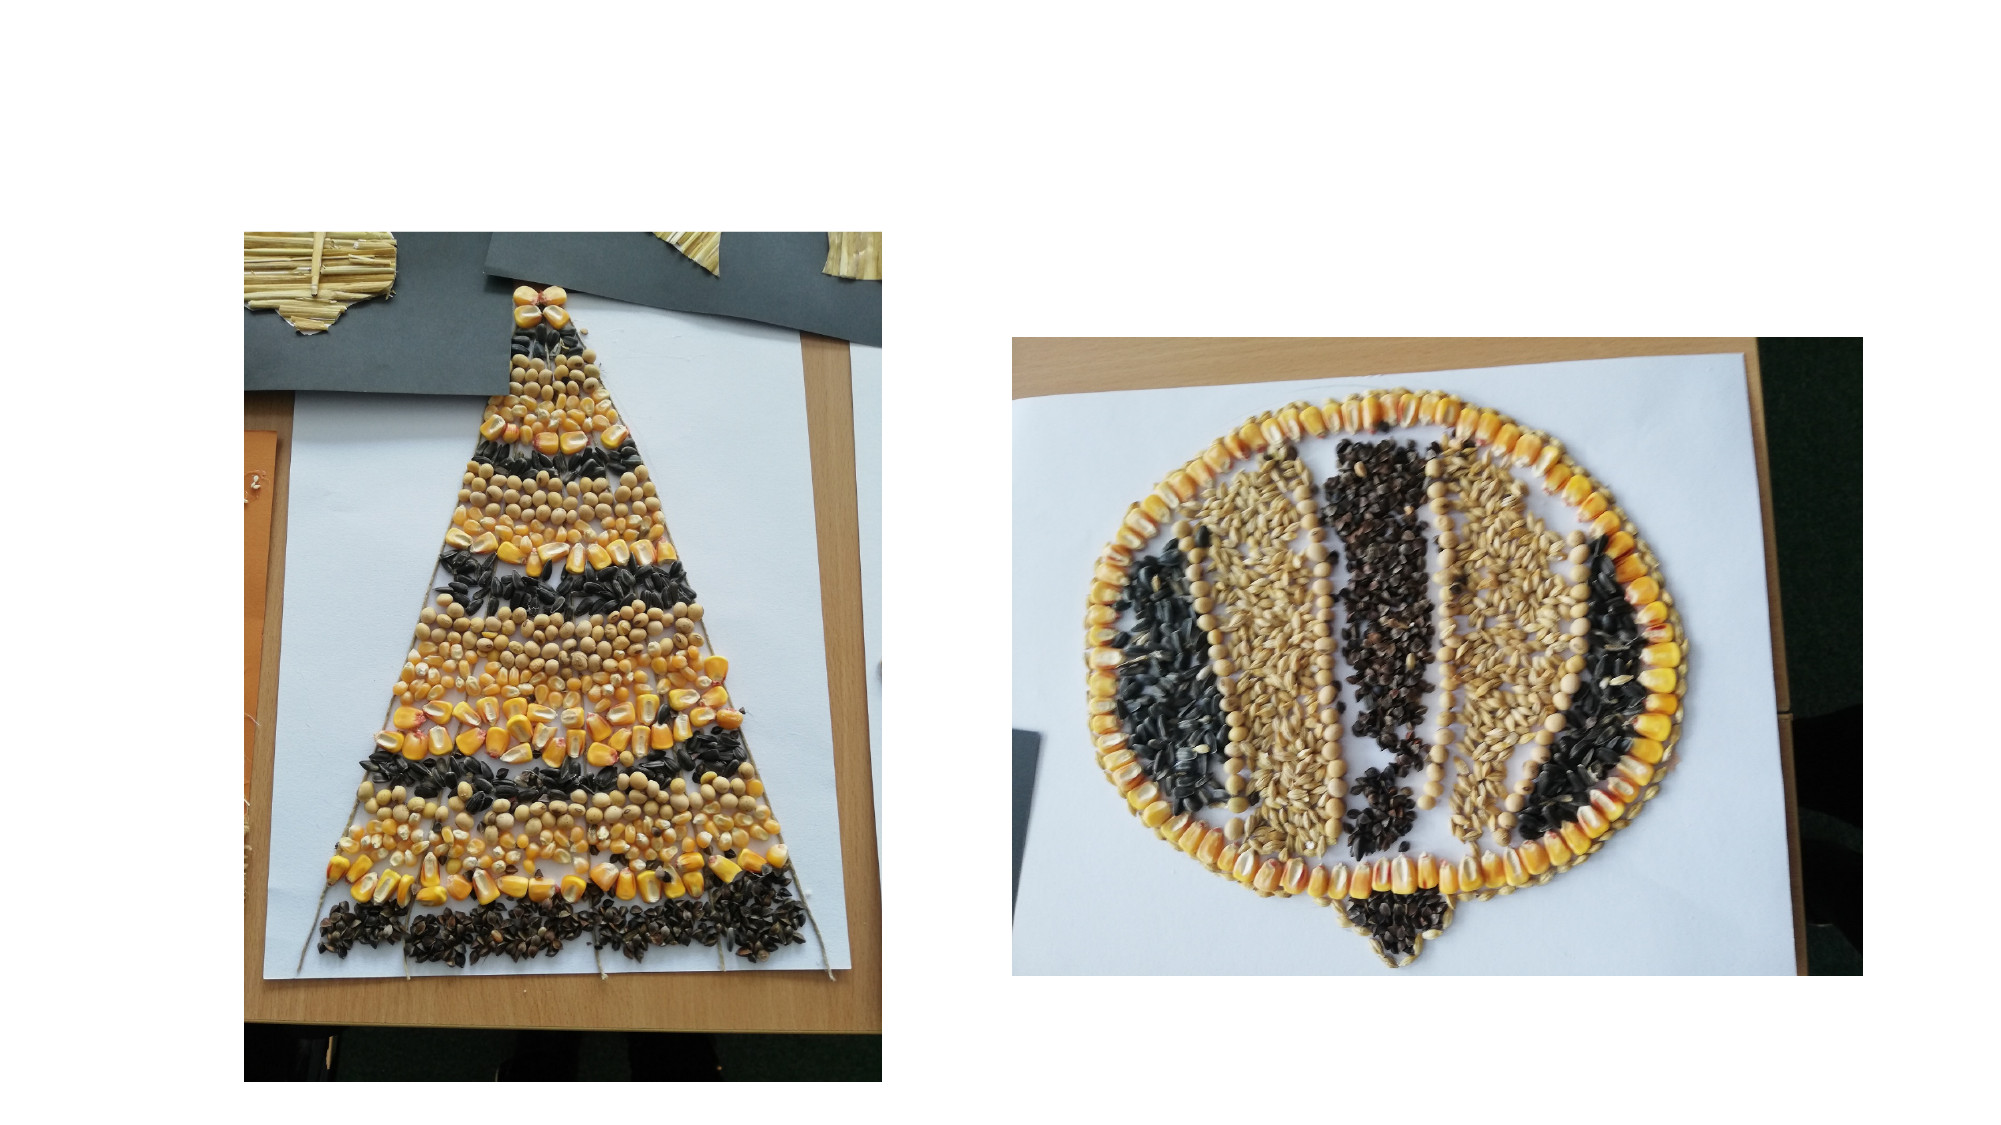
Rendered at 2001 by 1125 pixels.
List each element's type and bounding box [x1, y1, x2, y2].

picture [244, 233, 882, 337]
list [1012, 337, 1863, 976]
list [137, 337, 988, 976]
picture [244, 976, 882, 1081]
